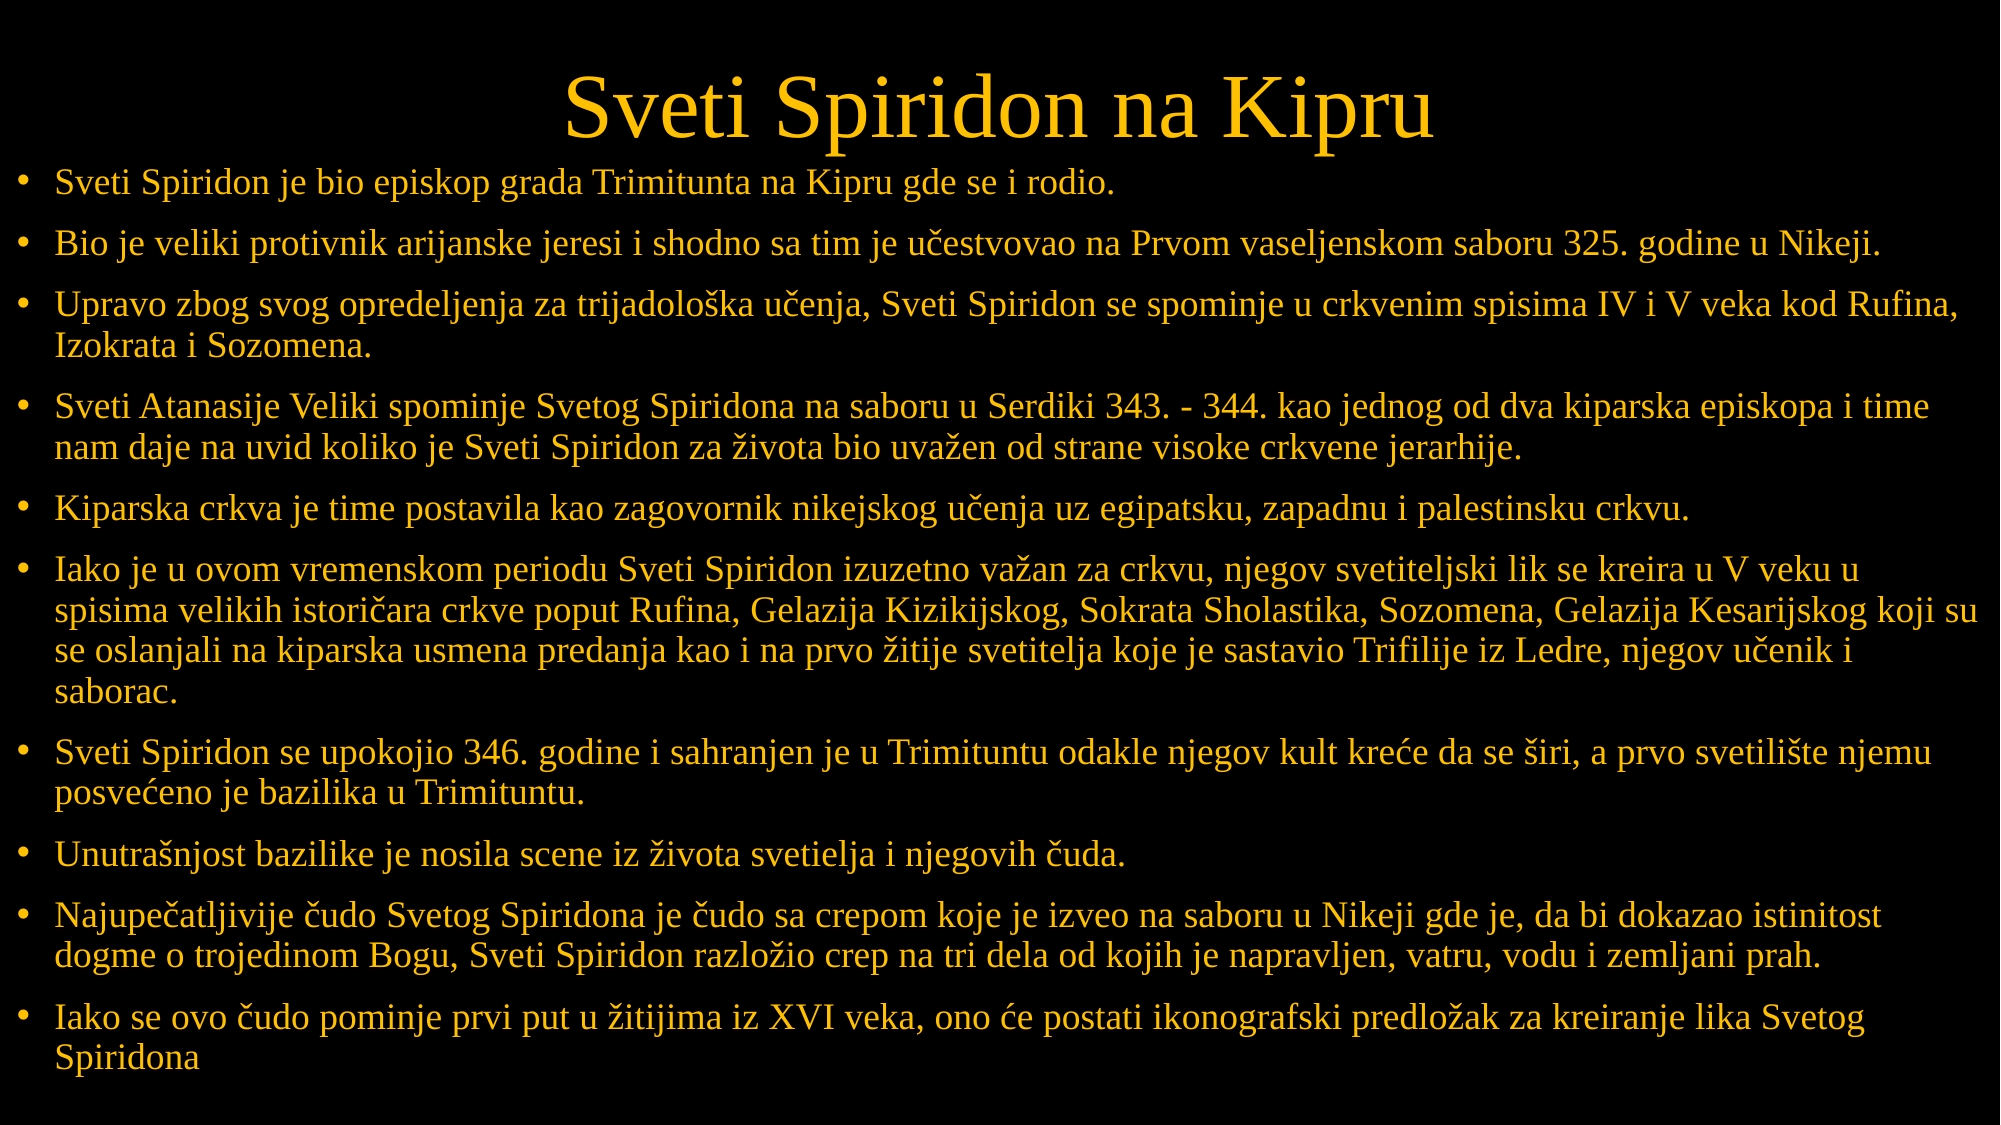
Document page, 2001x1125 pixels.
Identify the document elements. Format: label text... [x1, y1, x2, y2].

title Sveti Spiridon na Kipru [137, 0, 1863, 154]
list Sveti Spiridon je bio episkop grada Trimitunta na Kipru gde se i rodio. Bio je veliki protivnik arijanske jeresi i shodno sa tim je učestvovao na Prvom vaseljenskom saboru 325. godine u Nikeji. Upravo zbog svog opredeljenja za trijadološka učenja, Sveti Spiridon se spominje u crkvenim spisima IV i V veka kod Rufina, Izokrata i Sozomena. Sveti Atanasije Veliki spominje Svetog Spiridona na saboru u Serdiki 343. - 344. kao jednog od dva kiparska episkopa i time nam daje na uvid koliko je Sveti Spiridon za života bio uvažen od strane visoke crkvene jerarhije. Kiparska crkva je time postavila kao zagovornik nikejskog učenja uz egipatsku, zapadnu i palestinsku crkvu. Iako je u ovom vremenskom periodu Sveti Spiridon izuzetno važan za crkvu, njegov svetiteljski lik se kreira u V veku u spisima velikih istoričara crkve poput Rufina, Gelazija Kizikijskog, Sokrata Sholastika, Sozomena, Gelazija Kesarijskog koji su se oslanjali na kiparska usmena predanja kao i na prvo žitije svetitelja koje je sastavio Trifilije iz Ledre, njegov učenik i saborac. Sveti Spiridon se upokojio 346. godine i sahranjen je u Trimituntu odakle njegov kult kreće da se širi, a prvo svetilište njemu posvećeno je bazilika u Trimituntu. Unutrašnjost bazilike je nosila scene iz života svetielja i njegovih čuda. Najupečatljivije čudo Svetog Spiridona je čudo sa crepom koje je izveo na saboru u Nikeji gde je, da bi dokazao istinitost dogme o trojedinom Bogu, Sveti Spiridon razložio crep na tri dela od kojih je napravljen, vatru, vodu i zemljani prah. Iako se ovo čudo pominje prvi put u žitijima iz XVI veka, ono će postati ikonografski predložak za kreiranje lika Svetog Spiridona [1, 154, 1999, 1125]
